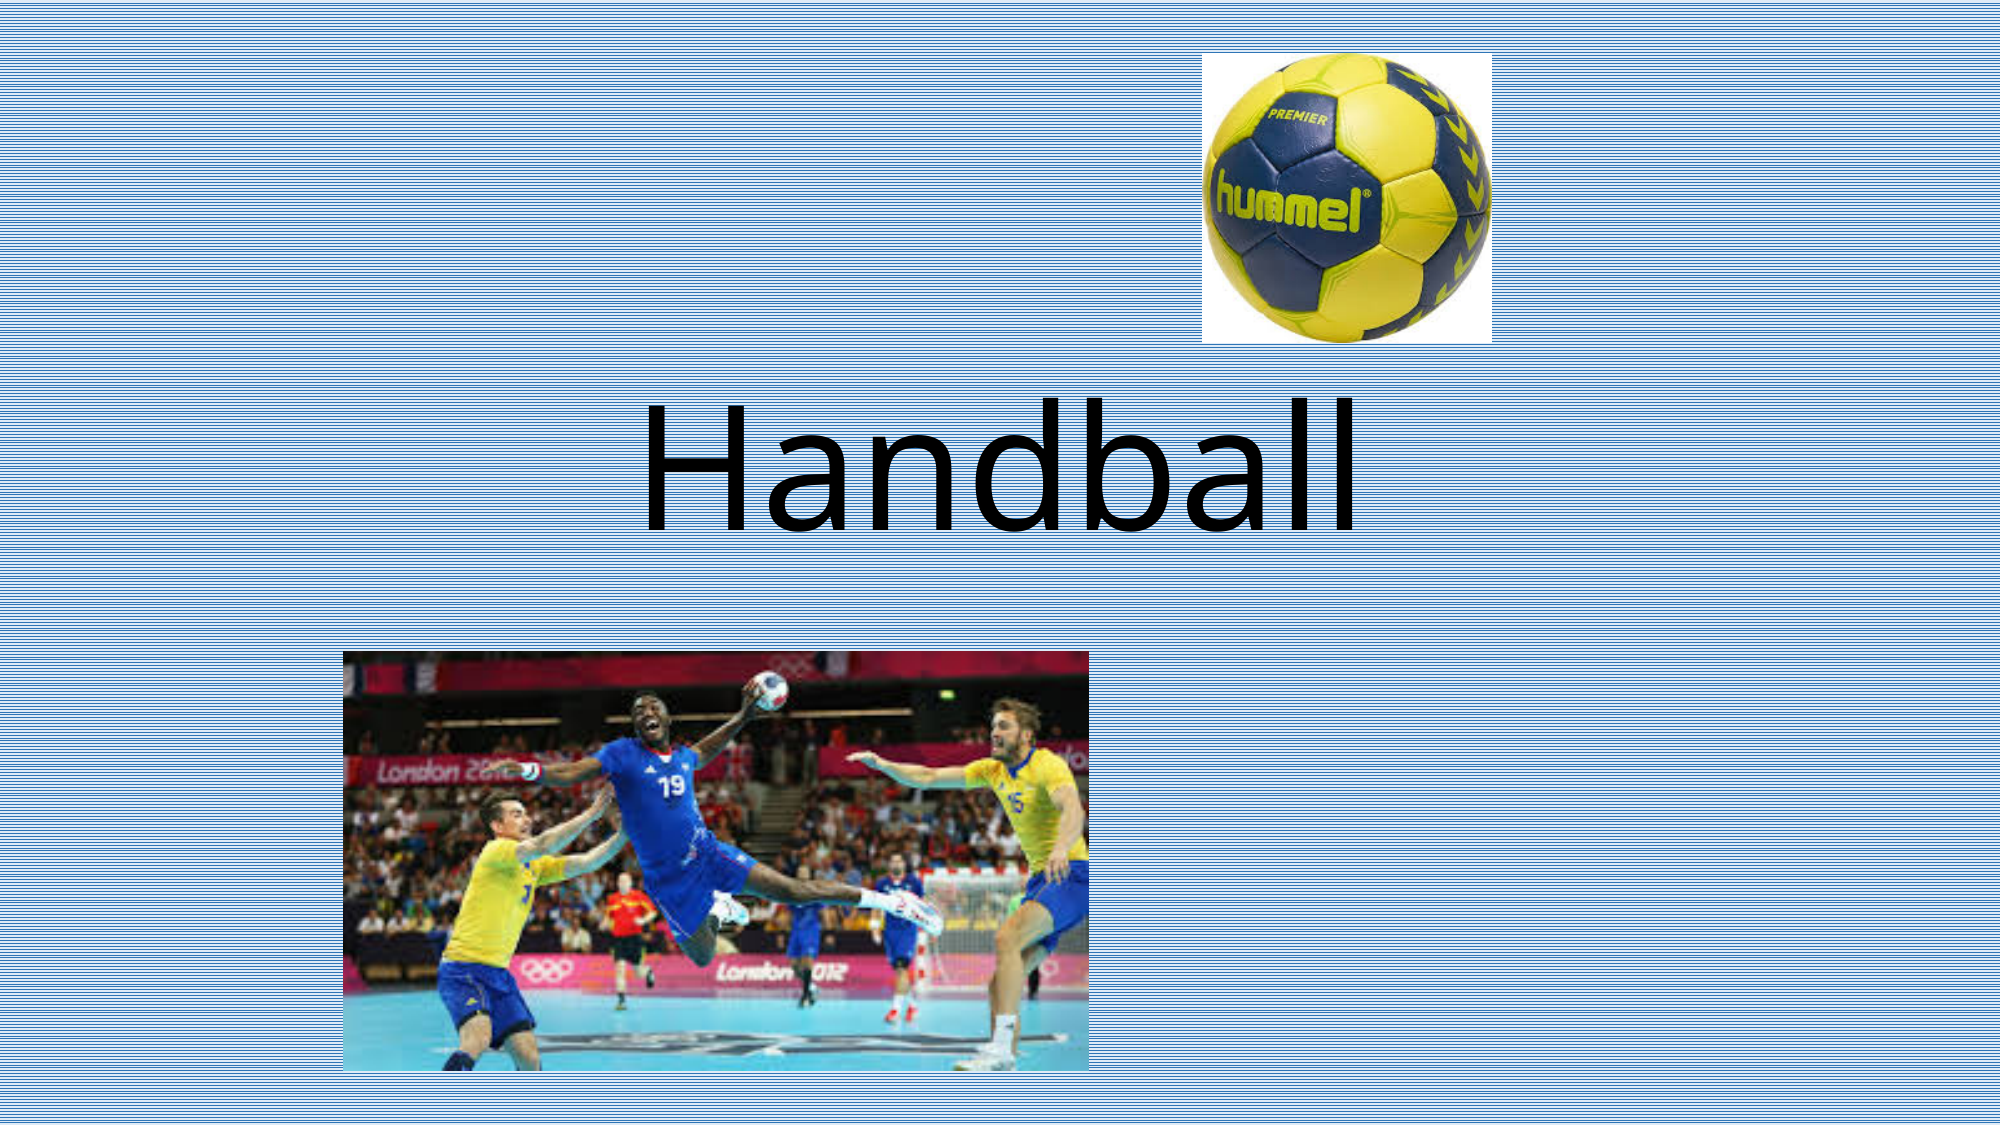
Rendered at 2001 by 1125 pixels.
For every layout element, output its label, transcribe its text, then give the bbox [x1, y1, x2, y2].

title Handball [249, 184, 1750, 576]
picture [1202, 53, 1492, 343]
picture [343, 651, 1089, 1071]
